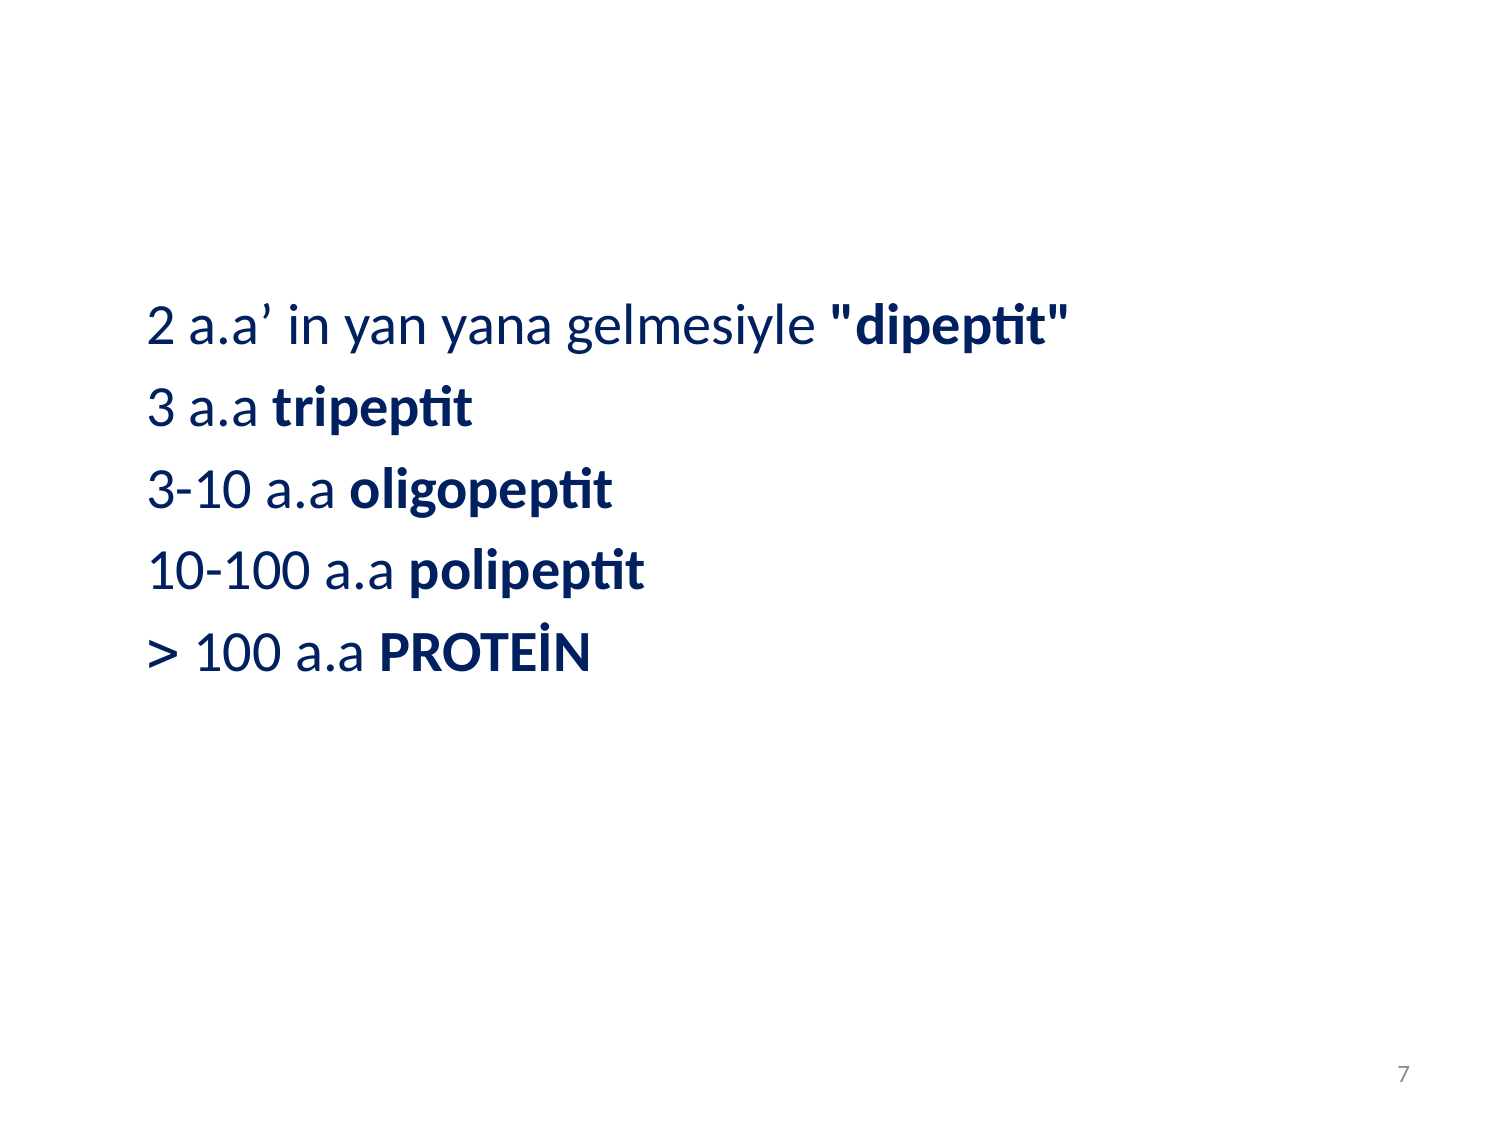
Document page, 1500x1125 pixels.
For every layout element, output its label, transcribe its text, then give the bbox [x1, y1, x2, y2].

slide_number 7 [1074, 1042, 1425, 1103]
list 2 a.a’ in yan yana gelmesiyle "dipeptit" 3 a.a tripeptit 3-10 a.a oligopeptit 10-100 a.a polipeptit  100 a.a PROTEİN [74, 278, 1426, 863]
